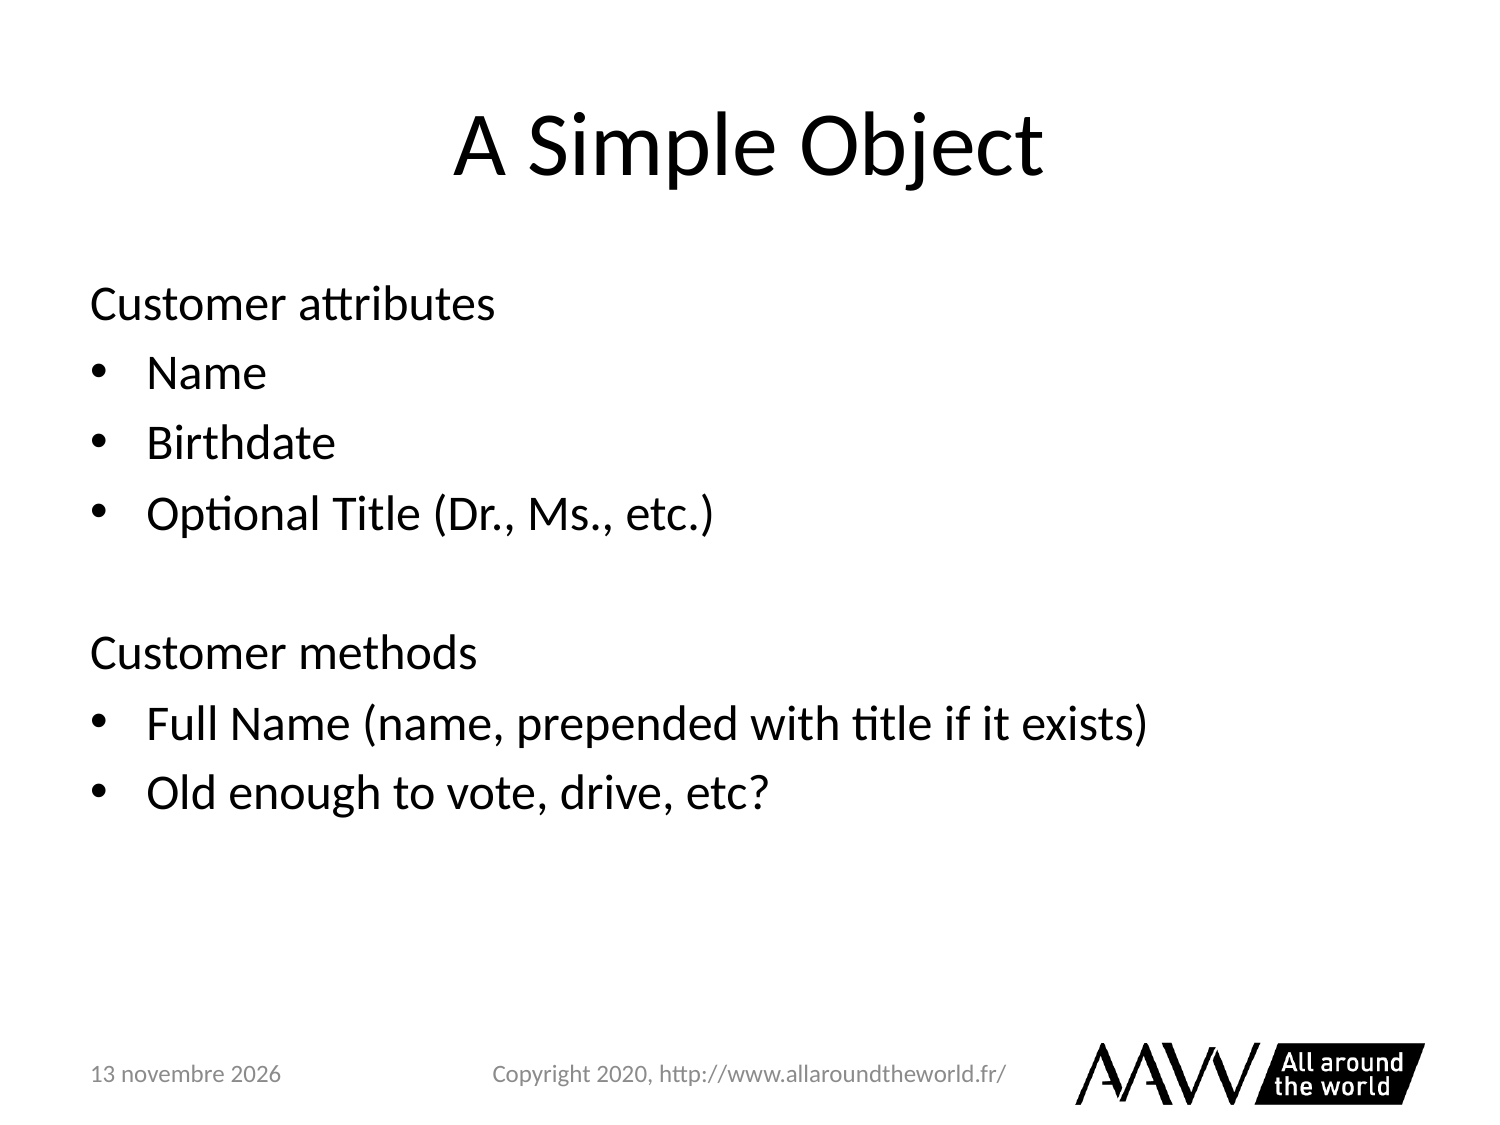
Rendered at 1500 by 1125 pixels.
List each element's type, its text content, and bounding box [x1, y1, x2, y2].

footer Copyright 2020, http://www.allaroundtheworld.fr/ [425, 1042, 1075, 1103]
title A Simple Object [75, 45, 1425, 233]
picture [1074, 1042, 1425, 1105]
slide_number 6 février 2021 [75, 1042, 425, 1103]
list Customer attributes Name Birthdate Optional Title (Dr., Ms., etc.) Customer methods Full Name (name, prepended with title if it exists) Old enough to vote, drive, etc? [75, 262, 1425, 1005]
